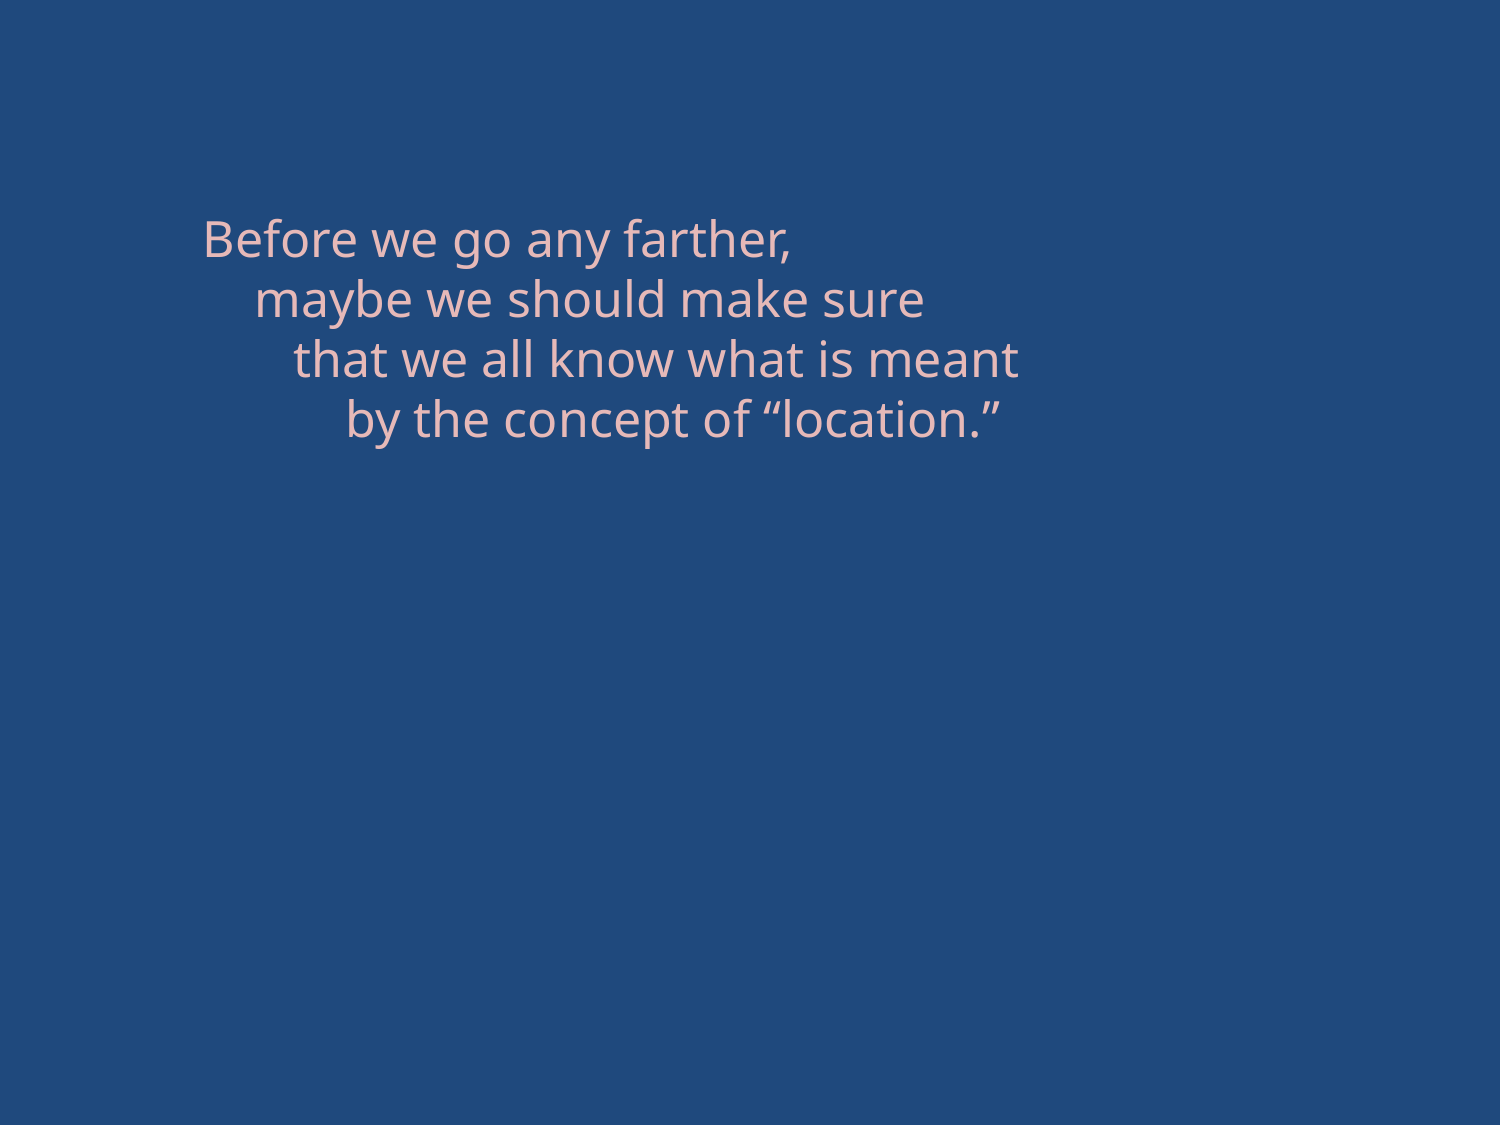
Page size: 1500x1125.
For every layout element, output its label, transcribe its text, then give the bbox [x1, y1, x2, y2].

subtitle Before we go any farther, maybe we should make sure that we all know what is meant by the concept of “location.” [187, 200, 1363, 488]
